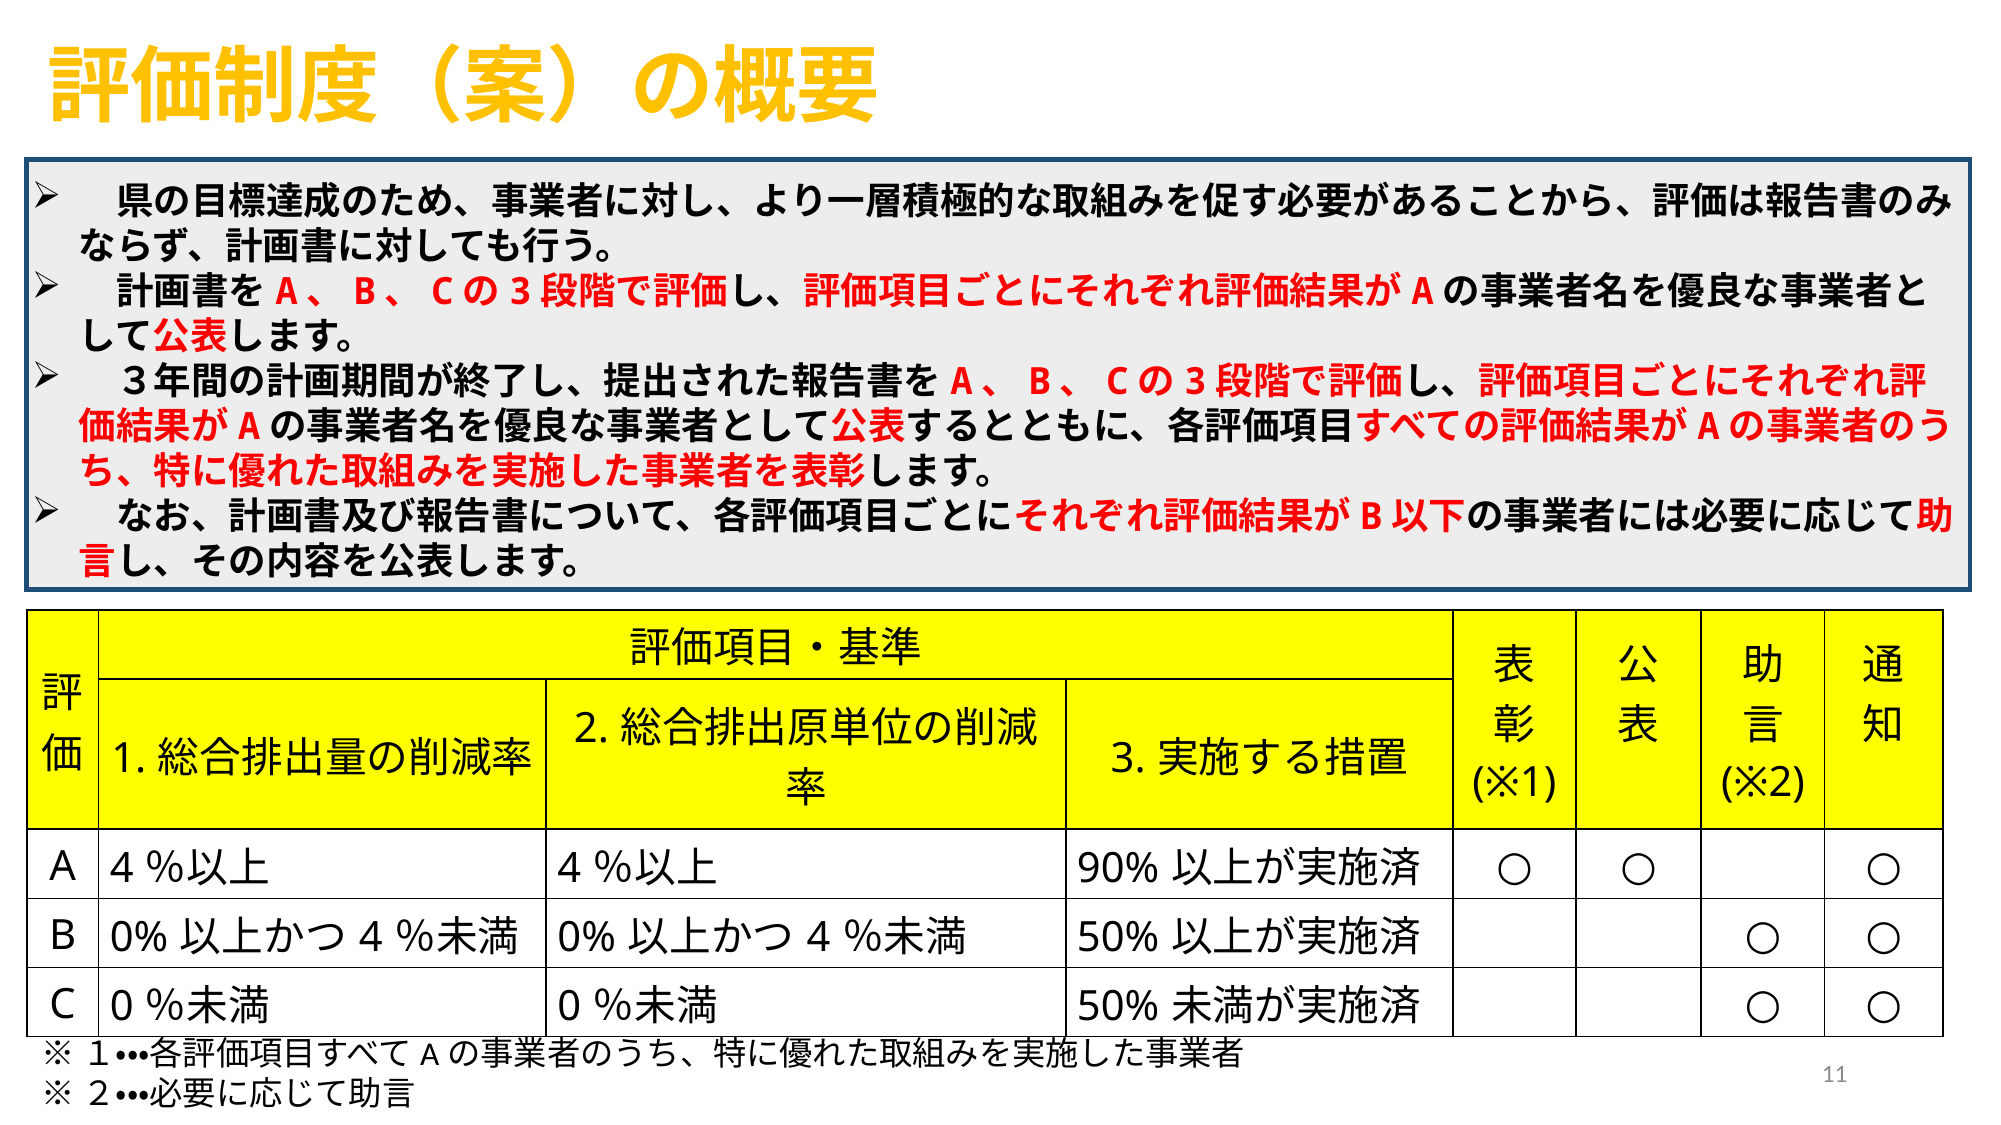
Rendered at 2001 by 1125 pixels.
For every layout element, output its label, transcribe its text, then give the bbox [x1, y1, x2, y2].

table_cell 0%以上かつ4％未満 [547, 899, 1065, 967]
table_header 評価 [28, 611, 98, 828]
table_header 通 知 [1825, 611, 1942, 828]
slide_number 11 [1814, 1042, 1863, 1103]
table_cell 1.総合排出量の削減率 [99, 680, 545, 828]
table_cell [1454, 968, 1575, 1024]
table_cell 4％以上 [547, 830, 1065, 898]
table_cell 2.総合排出原単位の削減率 [547, 680, 1065, 828]
table_header 評価項目・基準 [99, 611, 1452, 678]
table_cell 0％未満 [547, 968, 1065, 1024]
table_cell 0%以上かつ4％未満 [99, 899, 545, 967]
table_header 助 言 (※2) [1702, 611, 1824, 828]
table_cell 50%以上が実施済 [1067, 899, 1452, 967]
table_cell 90%以上が実施済 [1067, 830, 1452, 898]
table_cell [1702, 830, 1824, 898]
table_cell ○ [1825, 830, 1942, 898]
table_cell A [28, 830, 98, 898]
table_header 表 彰 (※1) [1454, 611, 1575, 828]
text_box ※１・・・各評価項目すべてAの事業者のうち、特に優れた取組みを実施した事業者 ※２・・・必要に応じて助言 [26, 1024, 1814, 1120]
table_cell B [28, 899, 98, 967]
table_cell ○ [1825, 899, 1942, 967]
text_box 評価制度（案）の概要 [32, 25, 896, 140]
table_cell 0％未満 [99, 968, 545, 1024]
table_header 公 表 [1577, 611, 1700, 828]
table_cell ○ [1825, 968, 1942, 1036]
table_cell ○ [1454, 830, 1575, 898]
text_box 県の目標達成のため、事業者に対し、より一層積極的な取組みを促す必要があることから、評価は報告書のみならず、計画書に対しても行う。 計画書をA、B、Cの3段階で評価し、評価項目ごとにそれぞれ評価結果がAの事業者名を優良な事業者として公表します。 ３年間の計画期間が終了し、提出された報告書をA、B、Cの3段階で評価し、評価項目ごとにそれぞれ評価結果がAの事業者名を優良な事業者として公表するとともに、各評価項目すべての評価結果がAの事業者のうち、特に優れた取組みを実施した事業者を表彰します。 なお、計画書及び報告書について、各評価項目ごとにそれぞれ評価結果がB以下の事業者には必要に応じて助言し、その内容を公表します。 [26, 159, 1970, 590]
table_cell 50%未満が実施済 [1067, 968, 1452, 1024]
table_cell [1577, 968, 1700, 1024]
table_cell C [28, 968, 98, 1024]
table_cell 3.実施する措置 [1067, 680, 1452, 828]
table_cell 4％以上 [99, 830, 545, 898]
table_cell [1454, 899, 1575, 967]
table_cell ○ [1577, 830, 1700, 898]
table_cell ○ [1702, 899, 1824, 967]
table_cell ○ [1702, 968, 1824, 1036]
table_cell [1577, 899, 1700, 967]
